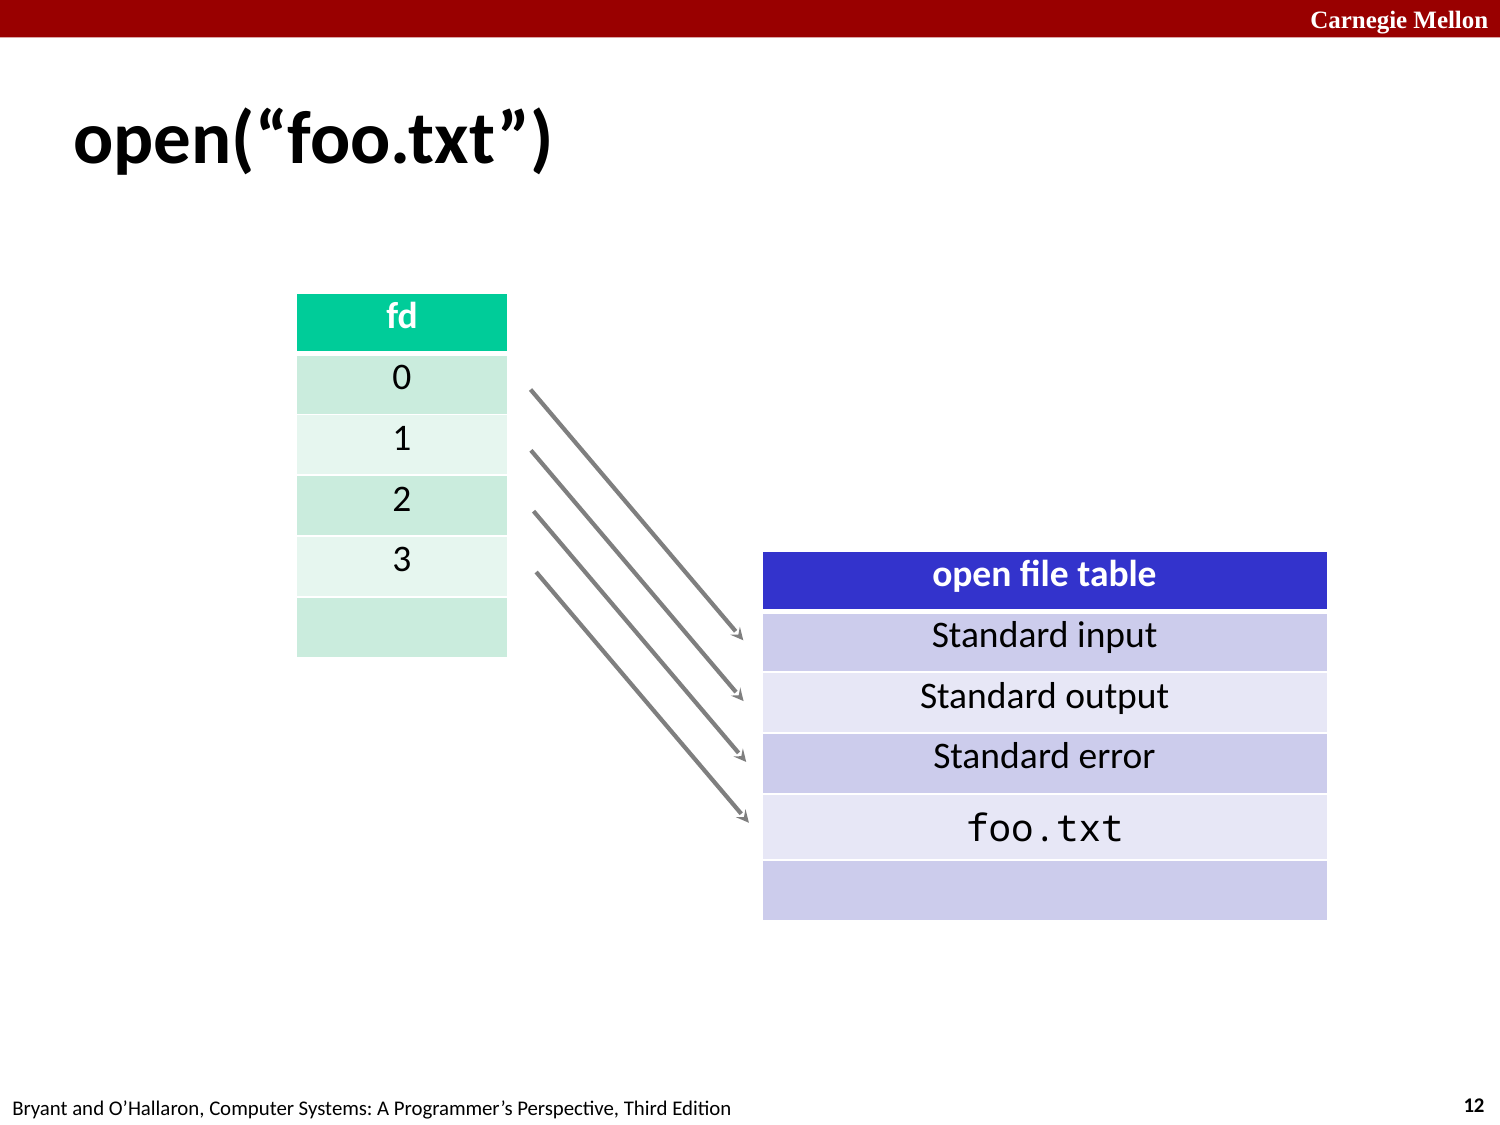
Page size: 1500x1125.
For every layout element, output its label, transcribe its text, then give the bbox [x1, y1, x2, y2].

table_cell Standard output [763, 673, 1327, 732]
table_cell 1 [297, 415, 507, 474]
table_header open file table [763, 552, 1327, 609]
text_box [530, 389, 744, 450]
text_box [533, 510, 747, 572]
title open(“foo.txt”) [58, 71, 1304, 197]
table_cell [297, 598, 507, 657]
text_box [530, 450, 744, 512]
table_header fd [297, 294, 507, 351]
table_cell 0 [297, 356, 507, 414]
table_cell [763, 861, 1327, 920]
table_cell Standard error [763, 734, 1327, 793]
table_cell Standard input [763, 614, 1327, 671]
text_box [535, 571, 750, 823]
table_cell 3 [297, 537, 507, 596]
table_cell 2 [297, 476, 507, 535]
table_cell foo.txt [763, 795, 1327, 859]
